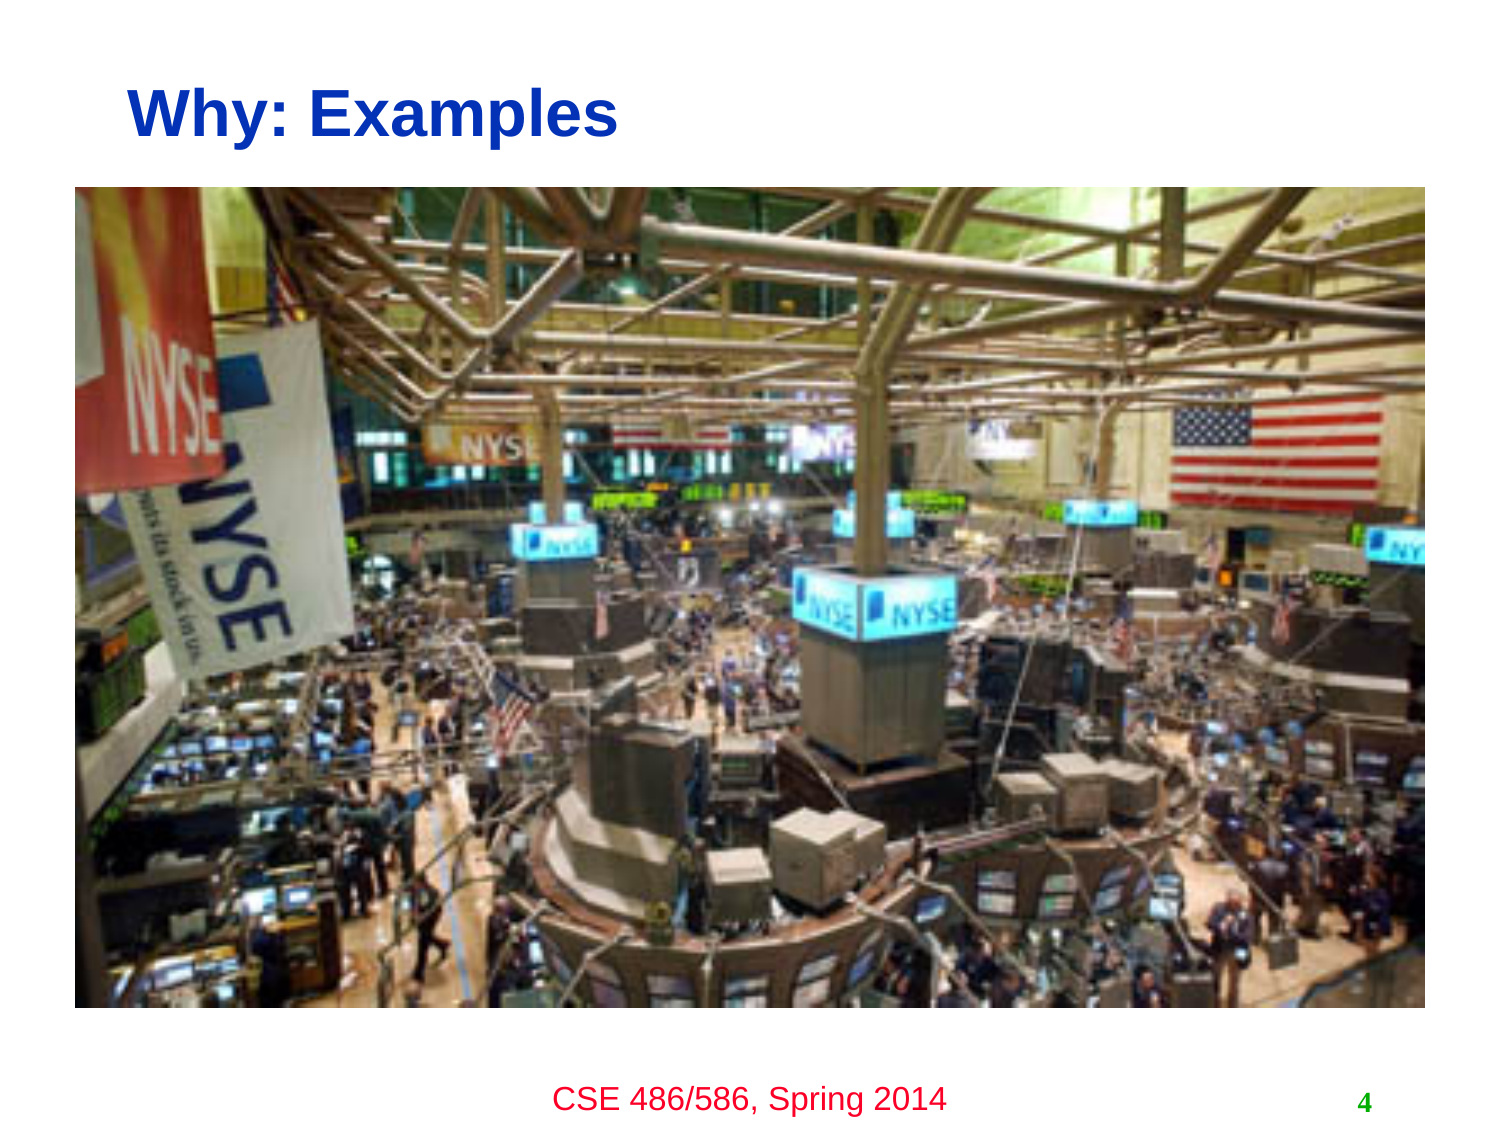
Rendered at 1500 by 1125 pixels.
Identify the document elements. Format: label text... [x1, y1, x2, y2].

slide_number 4 [1074, 1076, 1388, 1125]
picture [74, 187, 1426, 1009]
title Why: Examples [112, 53, 1310, 176]
